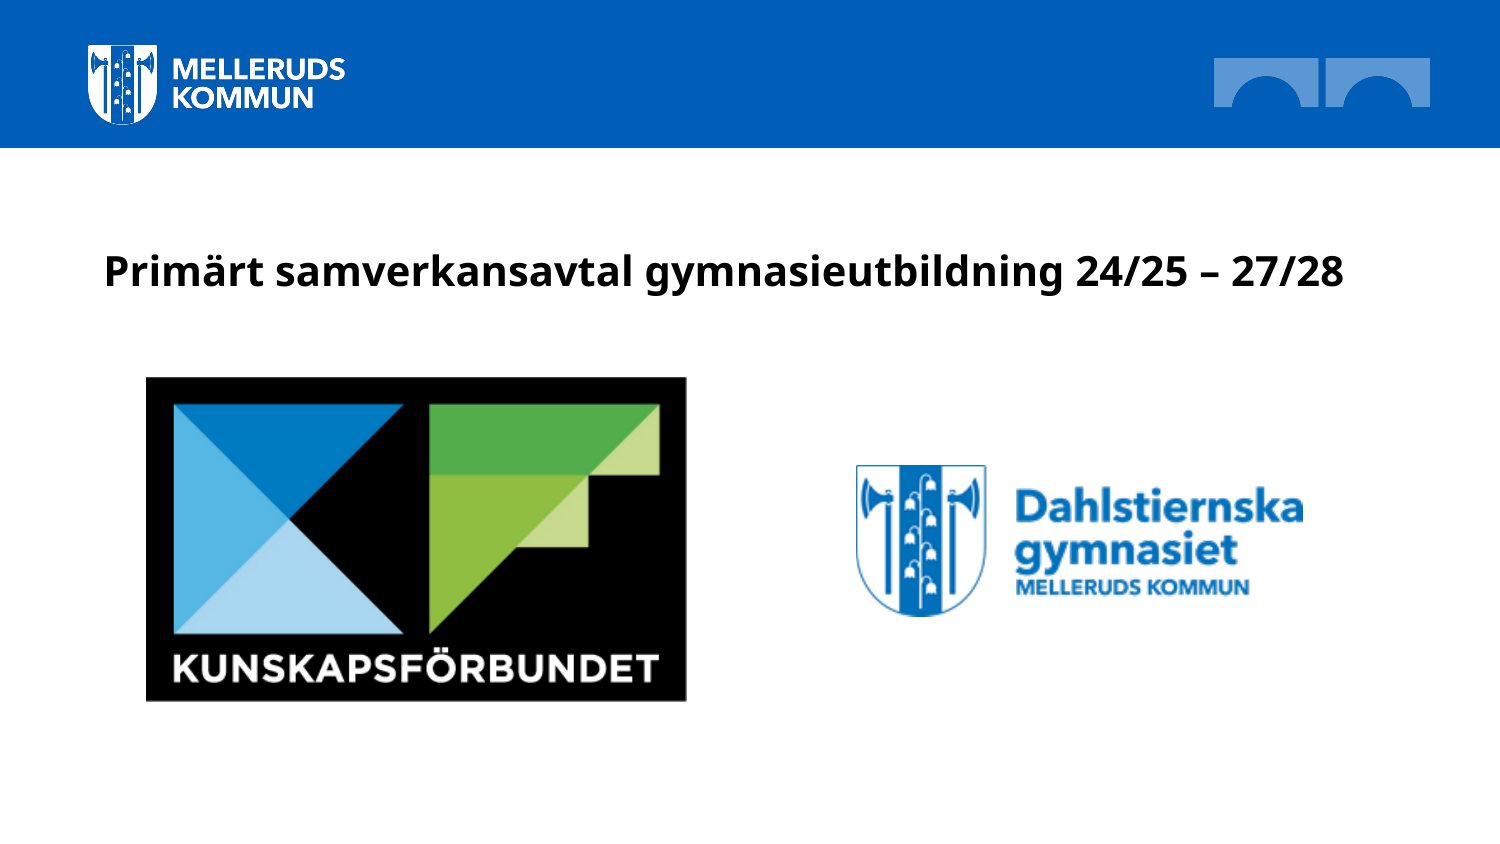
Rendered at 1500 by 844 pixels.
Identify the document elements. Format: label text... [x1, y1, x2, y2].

title Primärt samverkansavtal gymnasieutbildning 24/25 – 27/28 [88, 182, 1409, 303]
picture [88, 45, 345, 125]
picture [856, 465, 1303, 617]
picture [145, 377, 687, 702]
